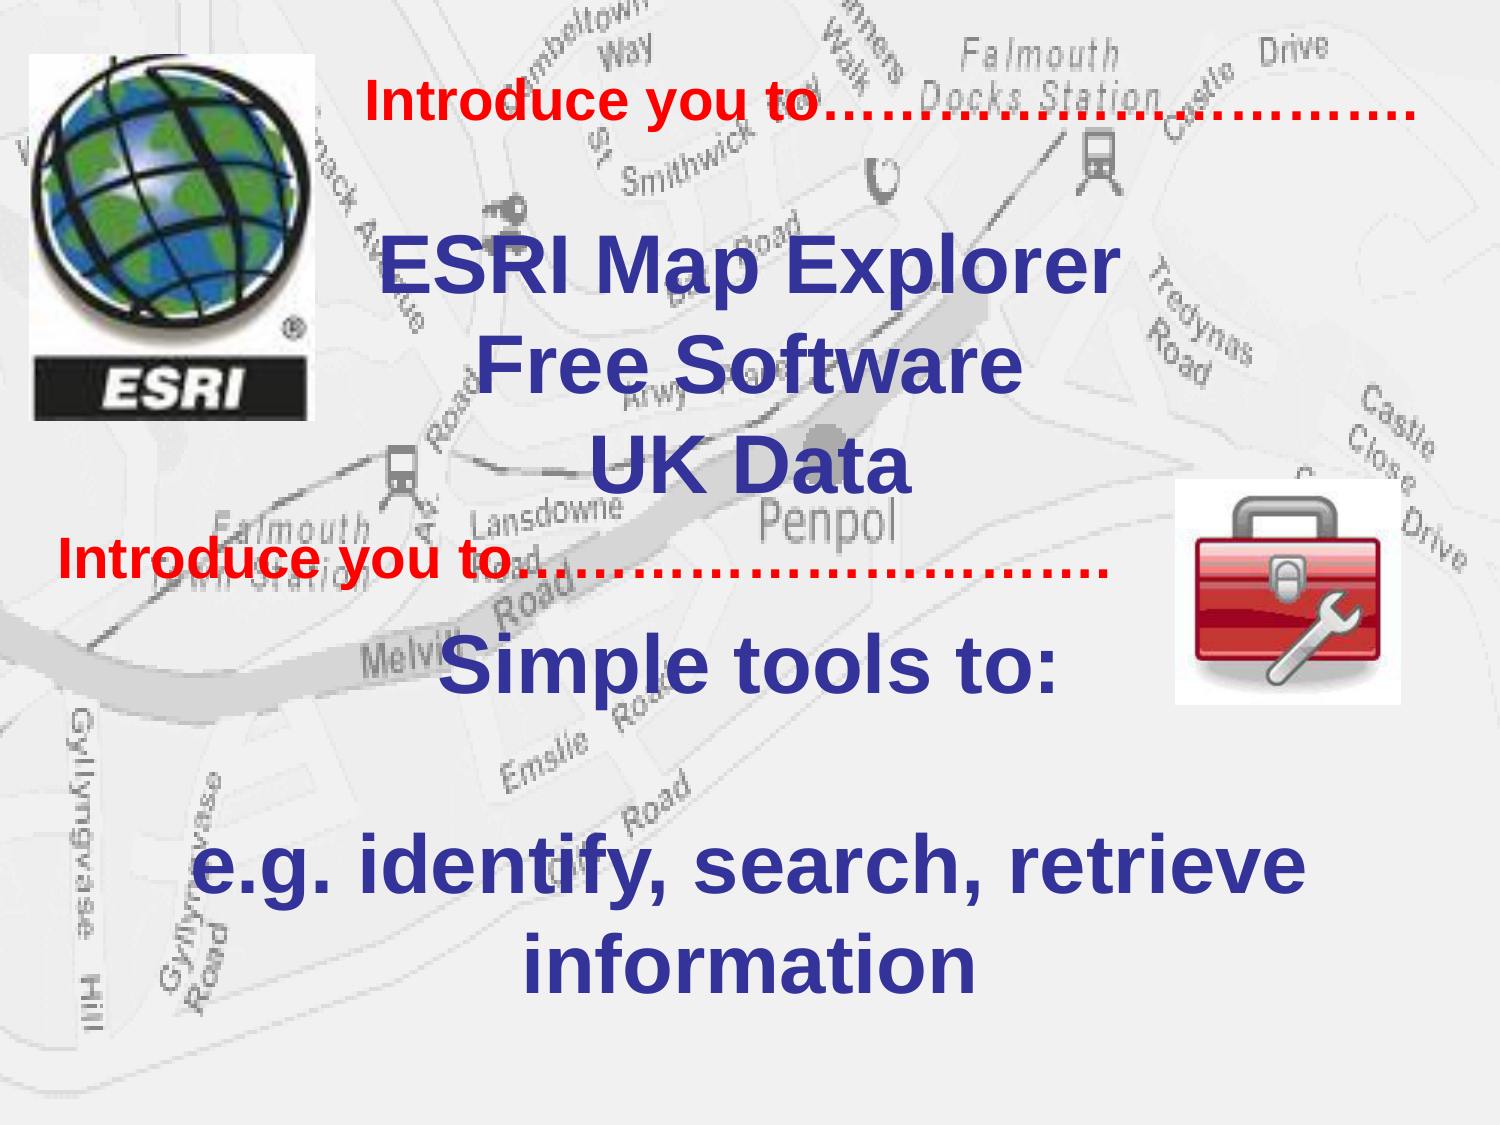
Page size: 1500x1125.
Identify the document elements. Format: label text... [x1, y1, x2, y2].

text_box Introduce you to…………………………. [349, 54, 1435, 140]
picture [0, 0, 1500, 1125]
title ESRI Map Explorer Free Software UK Data Simple tools to: e.g. identify, search, retrieve information [112, 439, 1388, 681]
text_box Introduce you to…………………………. [42, 512, 1128, 598]
